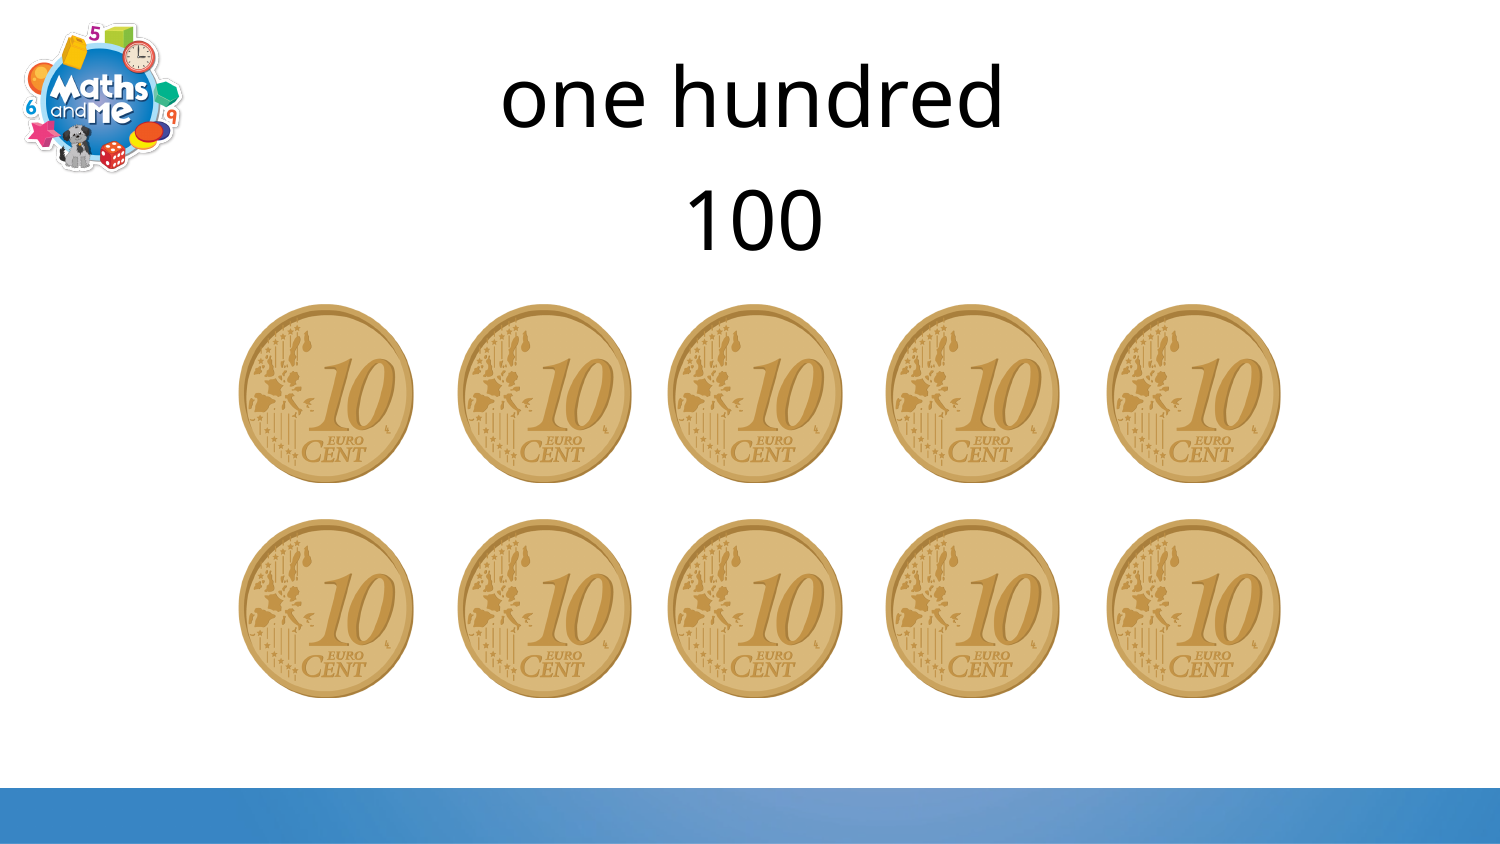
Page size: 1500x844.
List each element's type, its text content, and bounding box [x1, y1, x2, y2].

picture [0, 788, 1500, 844]
picture [1095, 518, 1282, 698]
picture [657, 518, 843, 698]
picture [874, 518, 1060, 698]
picture [228, 518, 414, 698]
picture [446, 304, 632, 484]
picture [20, 20, 186, 176]
picture [446, 518, 632, 698]
picture [1095, 304, 1282, 484]
picture [874, 304, 1060, 484]
list one hundred 100 [203, 38, 1303, 696]
picture [657, 304, 843, 484]
picture [228, 304, 414, 484]
